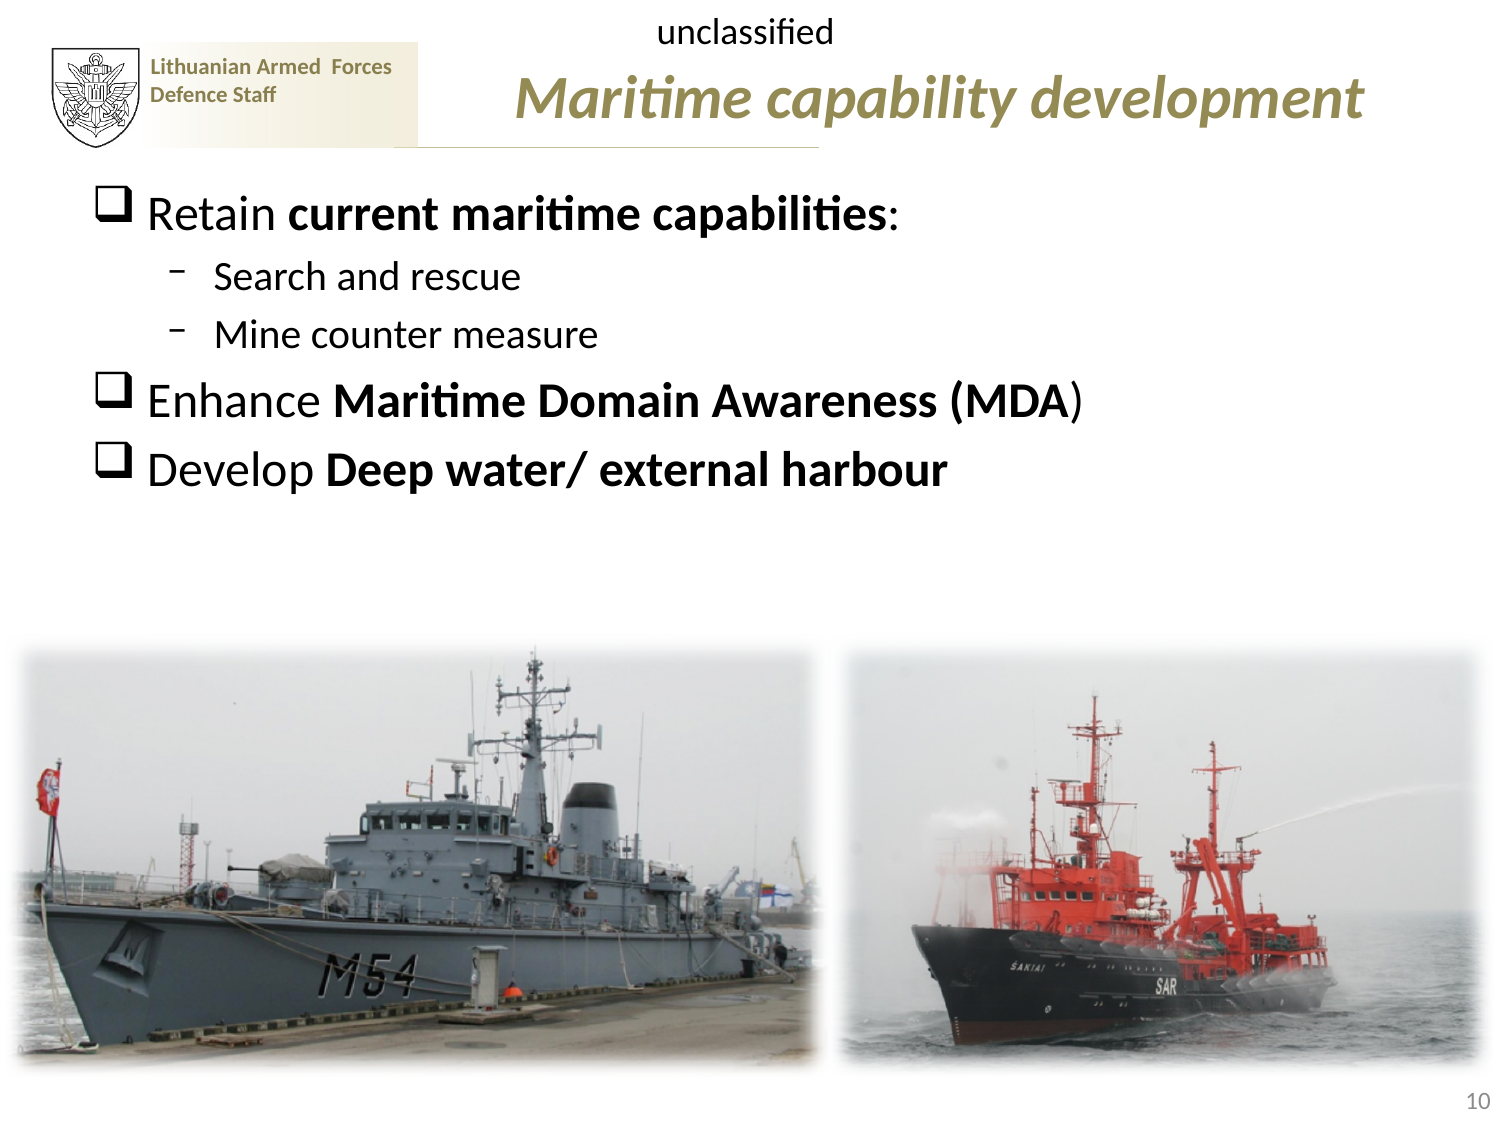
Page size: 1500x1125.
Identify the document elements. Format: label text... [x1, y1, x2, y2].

text_box unclassified [0, 0, 1500, 60]
picture [51, 60, 140, 148]
slide_number 10 [1156, 1069, 1500, 1125]
picture [5, 633, 1495, 1078]
list Retain current maritime capabilities: Search and rescue Mine counter measure Enhance Maritime Domain Awareness (MDA) Develop Deep water/ external harbour [76, 172, 1461, 631]
title Maritime capability development [419, 60, 1461, 163]
